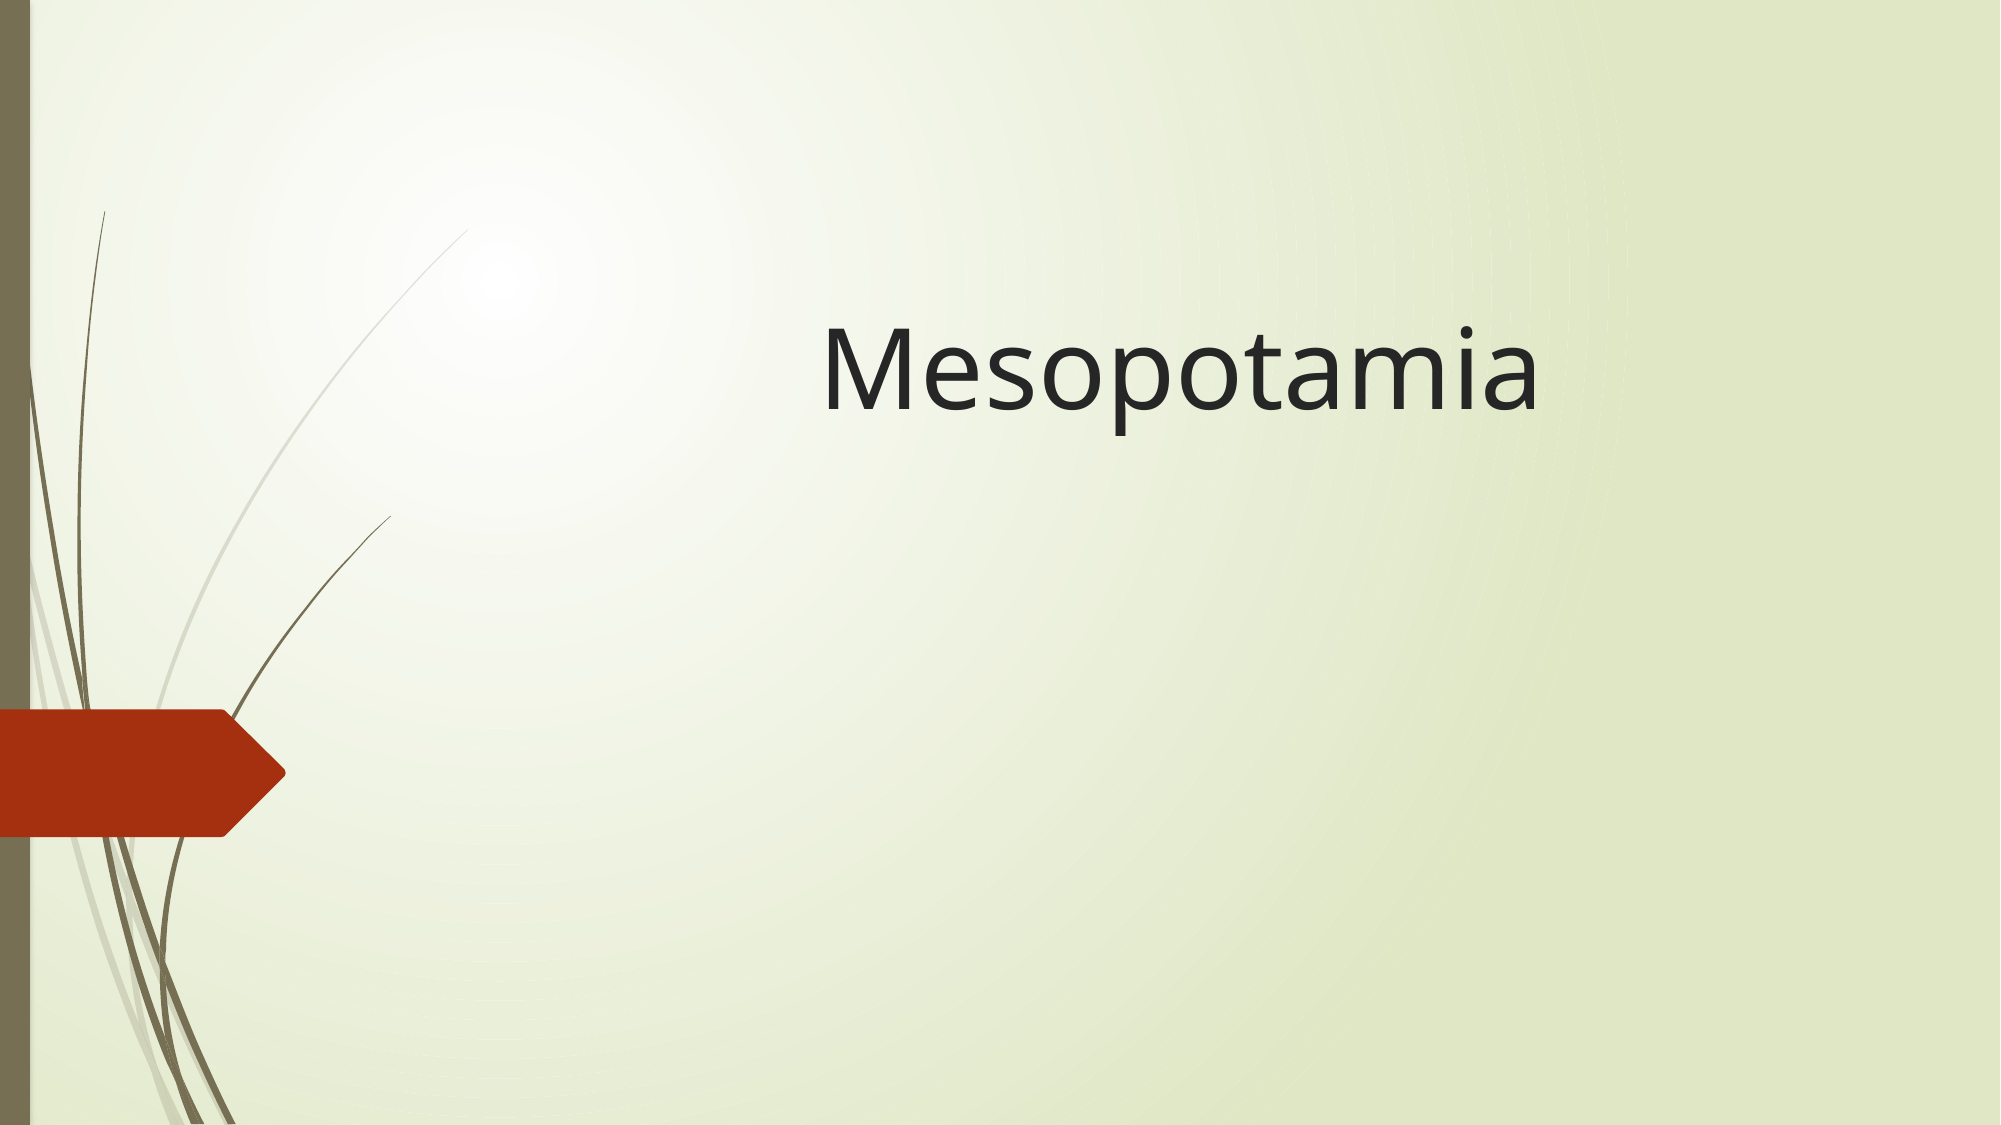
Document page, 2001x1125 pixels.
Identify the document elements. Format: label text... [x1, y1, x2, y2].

title Mesopotamia [450, 68, 1913, 440]
